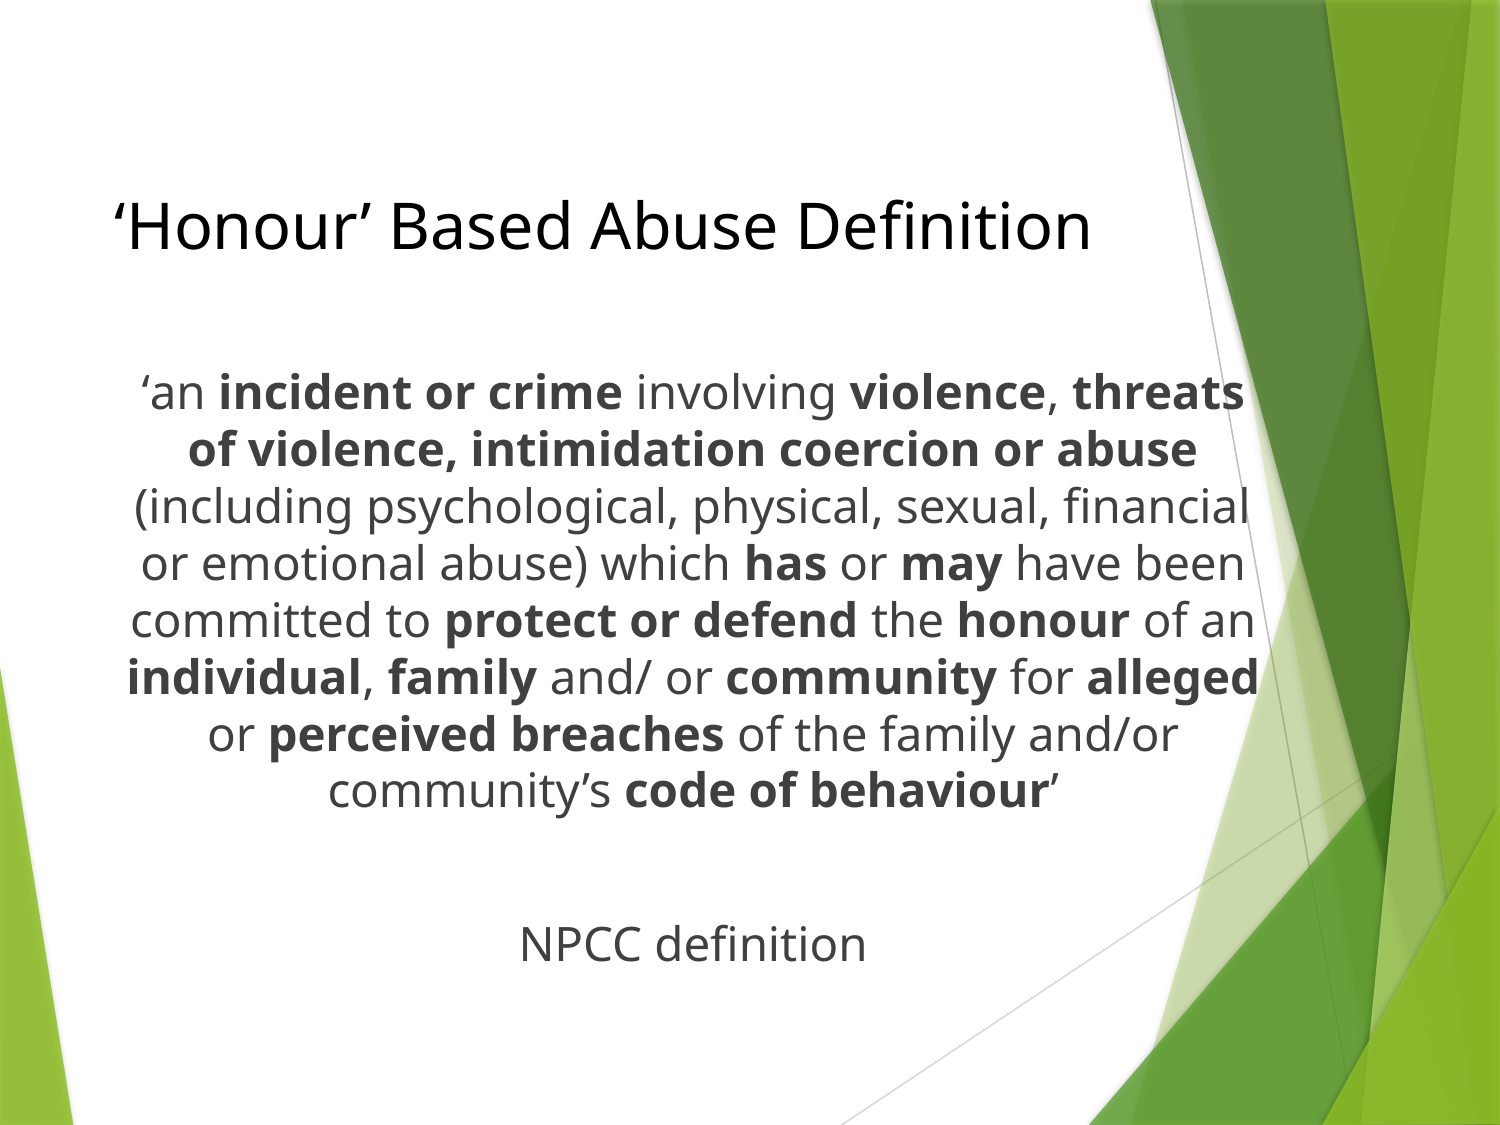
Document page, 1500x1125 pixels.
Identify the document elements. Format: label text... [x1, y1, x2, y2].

list ‘an incident or crime involving violence, threats of violence, intimidation coercion or abuse (including psychological, physical, sexual, financial or emotional abuse) which has or may have been committed to protect or defend the honour of an individual, family and/ or community for alleged or perceived breaches of the family and/or community’s code of behaviour’ NPCC definition [99, 354, 1287, 992]
title ‘Honour’ Based Abuse Definition [99, 99, 1142, 317]
